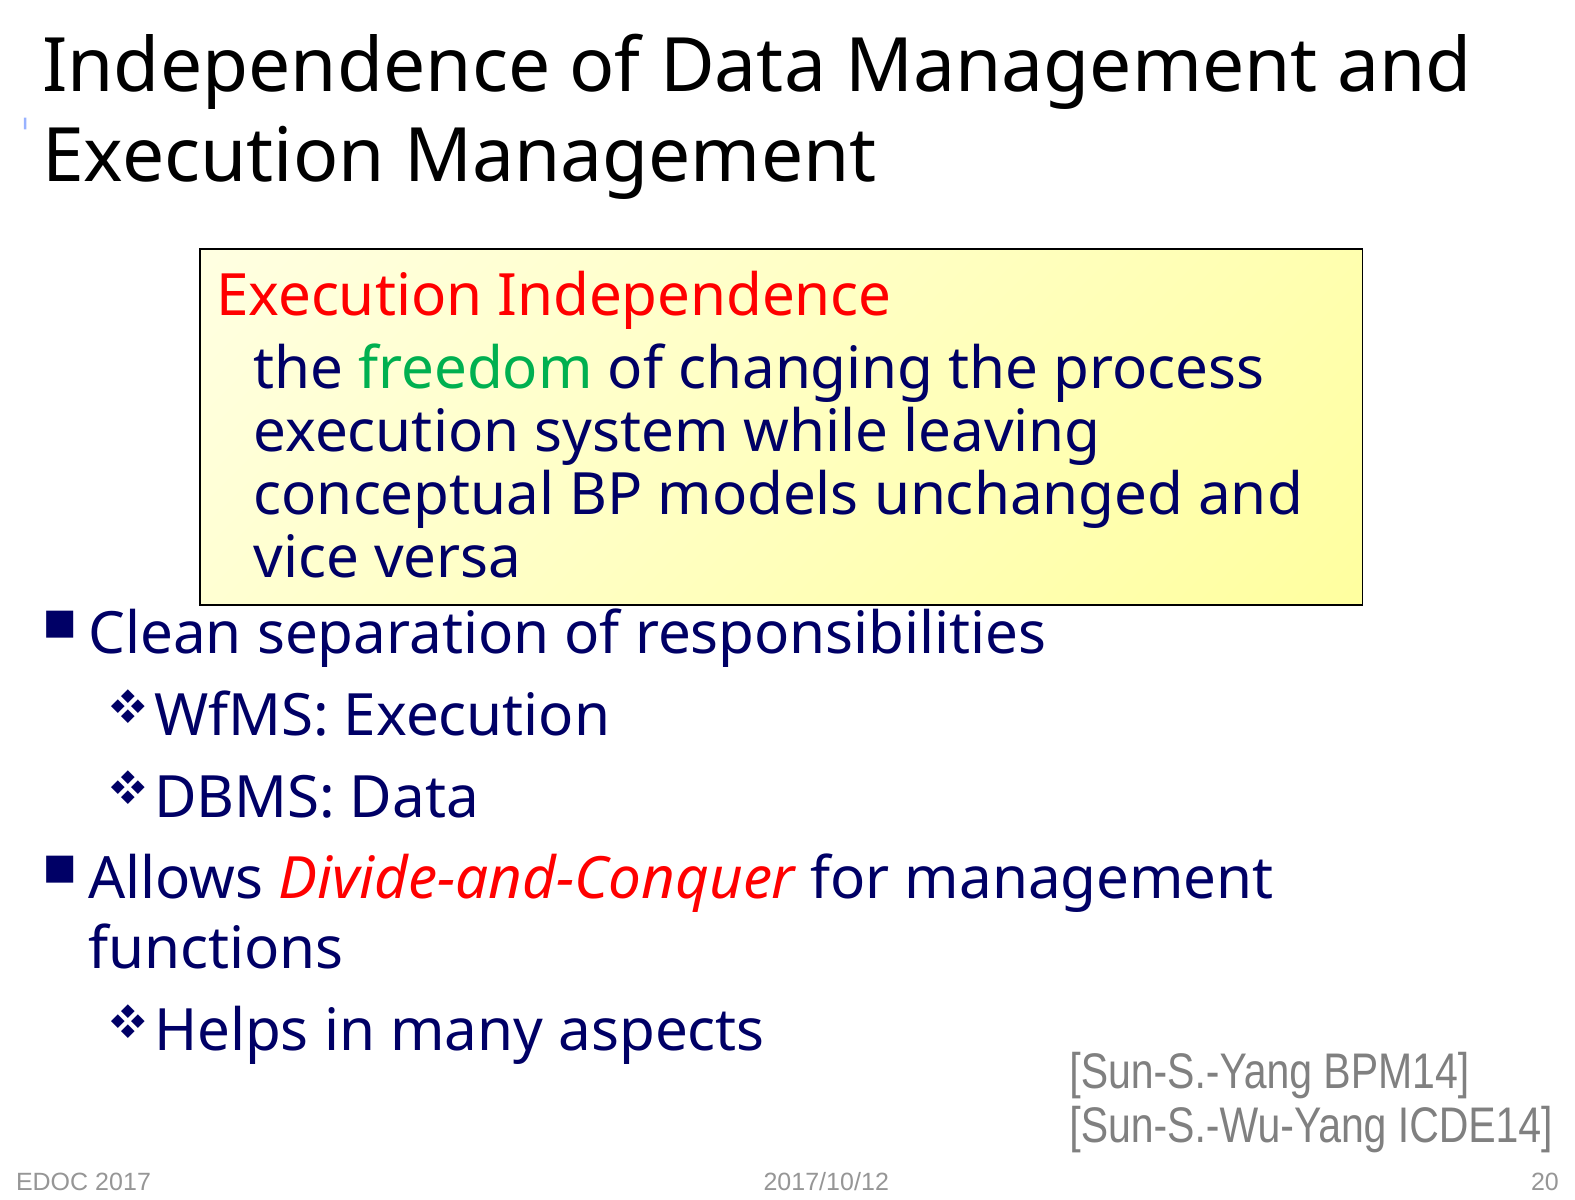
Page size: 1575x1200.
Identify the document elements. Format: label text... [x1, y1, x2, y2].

text_box [Sun-S.-Yang BPM14] [Sun-S.-Wu-Yang ICDE14] [1069, 1045, 1554, 1154]
footer EDOC 2017 [0, 1160, 499, 1200]
slide_number 20 [1246, 1160, 1575, 1200]
title Independence of Data Management and Execution Management [26, 0, 1549, 213]
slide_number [662, 1160, 991, 1200]
text_box Execution Independence the freedom of changing the process execution system while leaving conceptual BP models unchanged and vice versa [200, 248, 1363, 606]
list Clean separation of responsibilities WfMS: Execution DBMS: Data Allows Divide-and-Conquer for management functions Helps in many aspects [26, 587, 1549, 1150]
